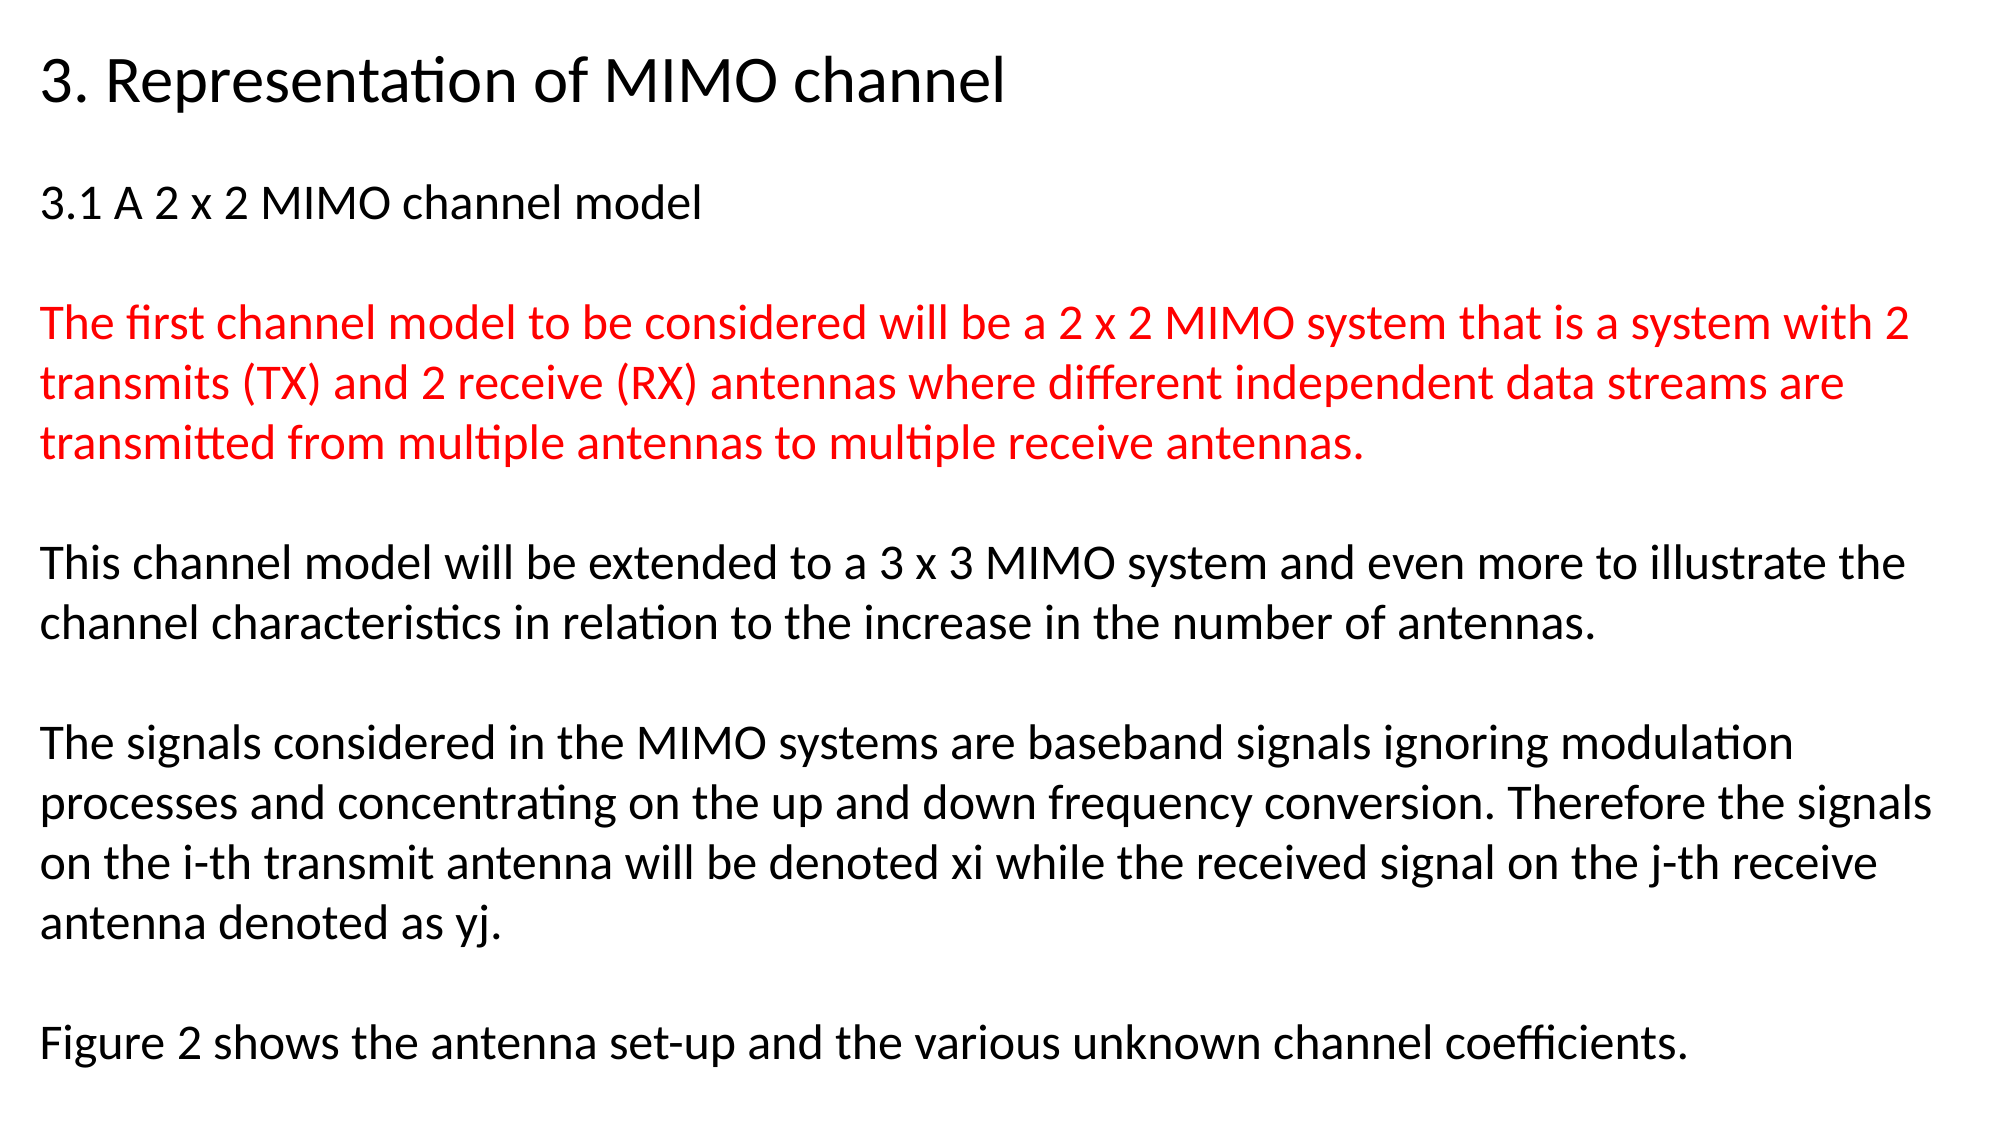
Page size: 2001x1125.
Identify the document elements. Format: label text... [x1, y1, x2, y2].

title 3. Representation of MIMO channel [24, 37, 1975, 125]
text_box 3.1 A 2 x 2 MIMO channel model The first channel model to be considered will be a 2 x 2 MIMO system that is a system with 2 transmits (TX) and 2 receive (RX) antennas where different independent data streams are transmitted from multiple antennas to multiple receive antennas. This channel model will be extended to a 3 x 3 MIMO system and even more to illustrate the channel characteristics in relation to the increase in the number of antennas. The signals considered in the MIMO systems are baseband signals ignoring modulation processes and concentrating on the up and down frequency conversion. Therefore the signals on the i-th transmit antenna will be denoted xi while the received signal on the j-th receive antenna denoted as yj. Figure 2 shows the antenna set-up and the various unknown channel coefficients. [24, 162, 1975, 1125]
